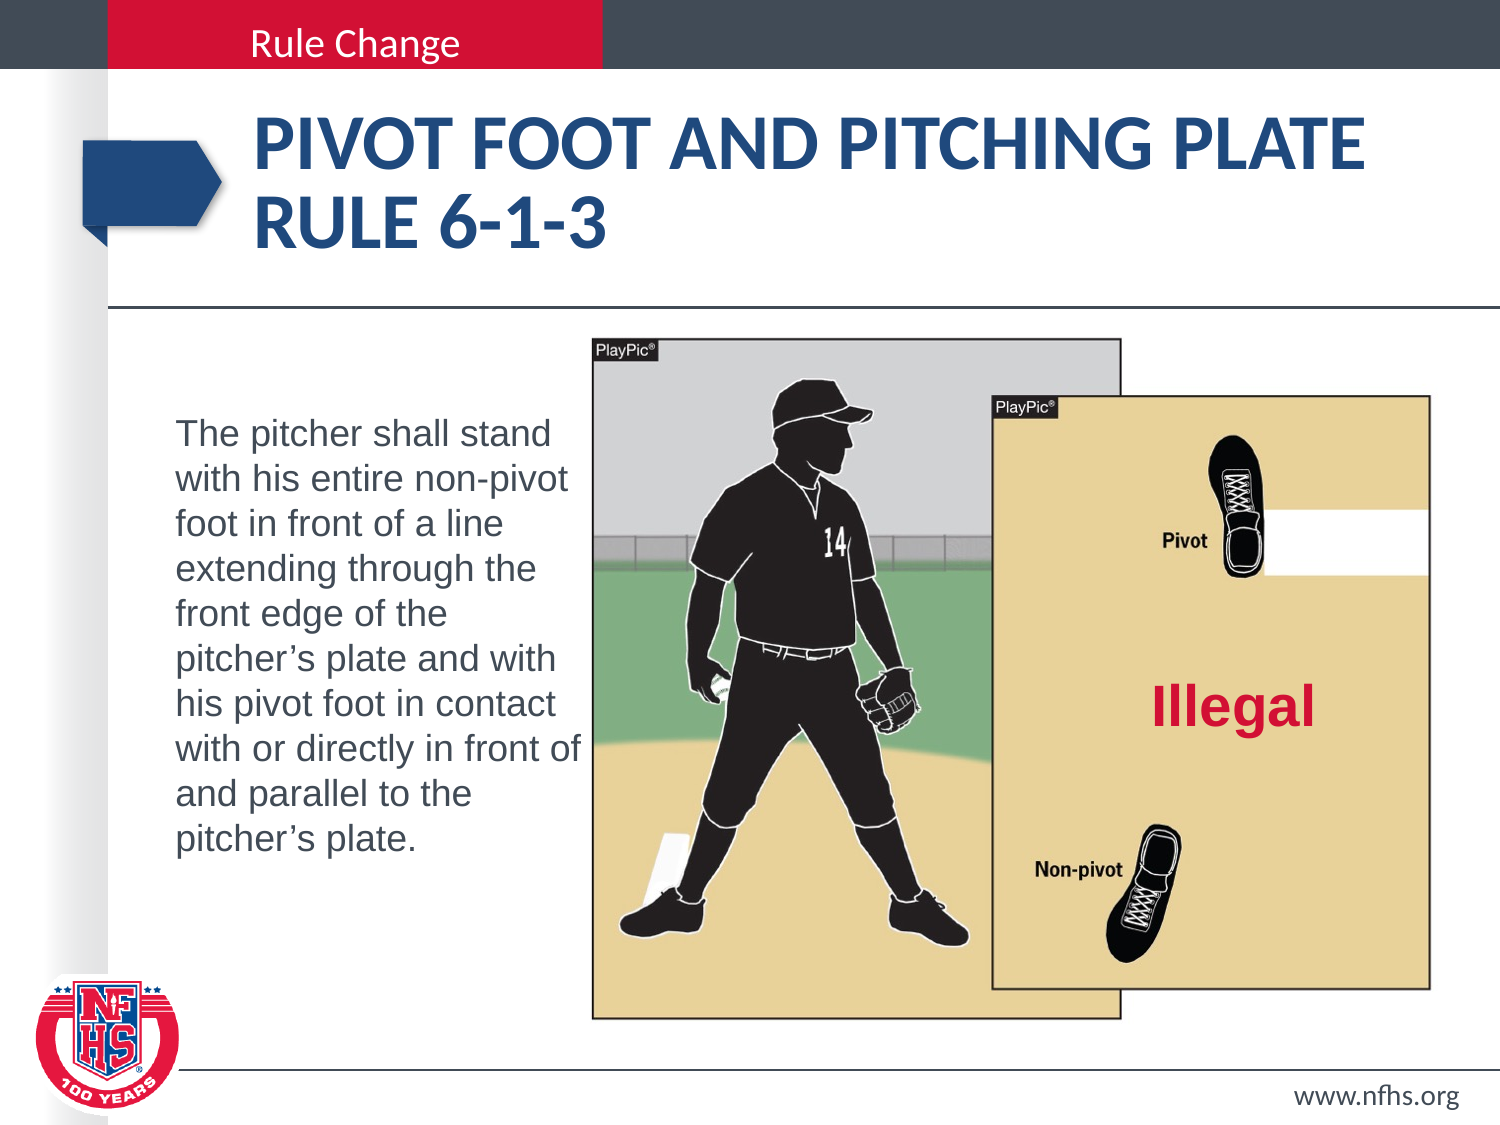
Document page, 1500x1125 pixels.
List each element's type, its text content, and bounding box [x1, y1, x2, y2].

title Pivot foot and Pitching plate Rule 6-1-3 [238, 85, 1473, 285]
picture [25, 967, 188, 1123]
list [574, 320, 1454, 1033]
text_box The pitcher shall stand with his entire non-pivot foot in front of a line extending through the front edge of the pitcher’s plate and with his pivot foot in contact with or directly in front of and parallel to the pitcher’s plate. [160, 401, 569, 867]
footer www.nfhs.org [1229, 1069, 1475, 1119]
